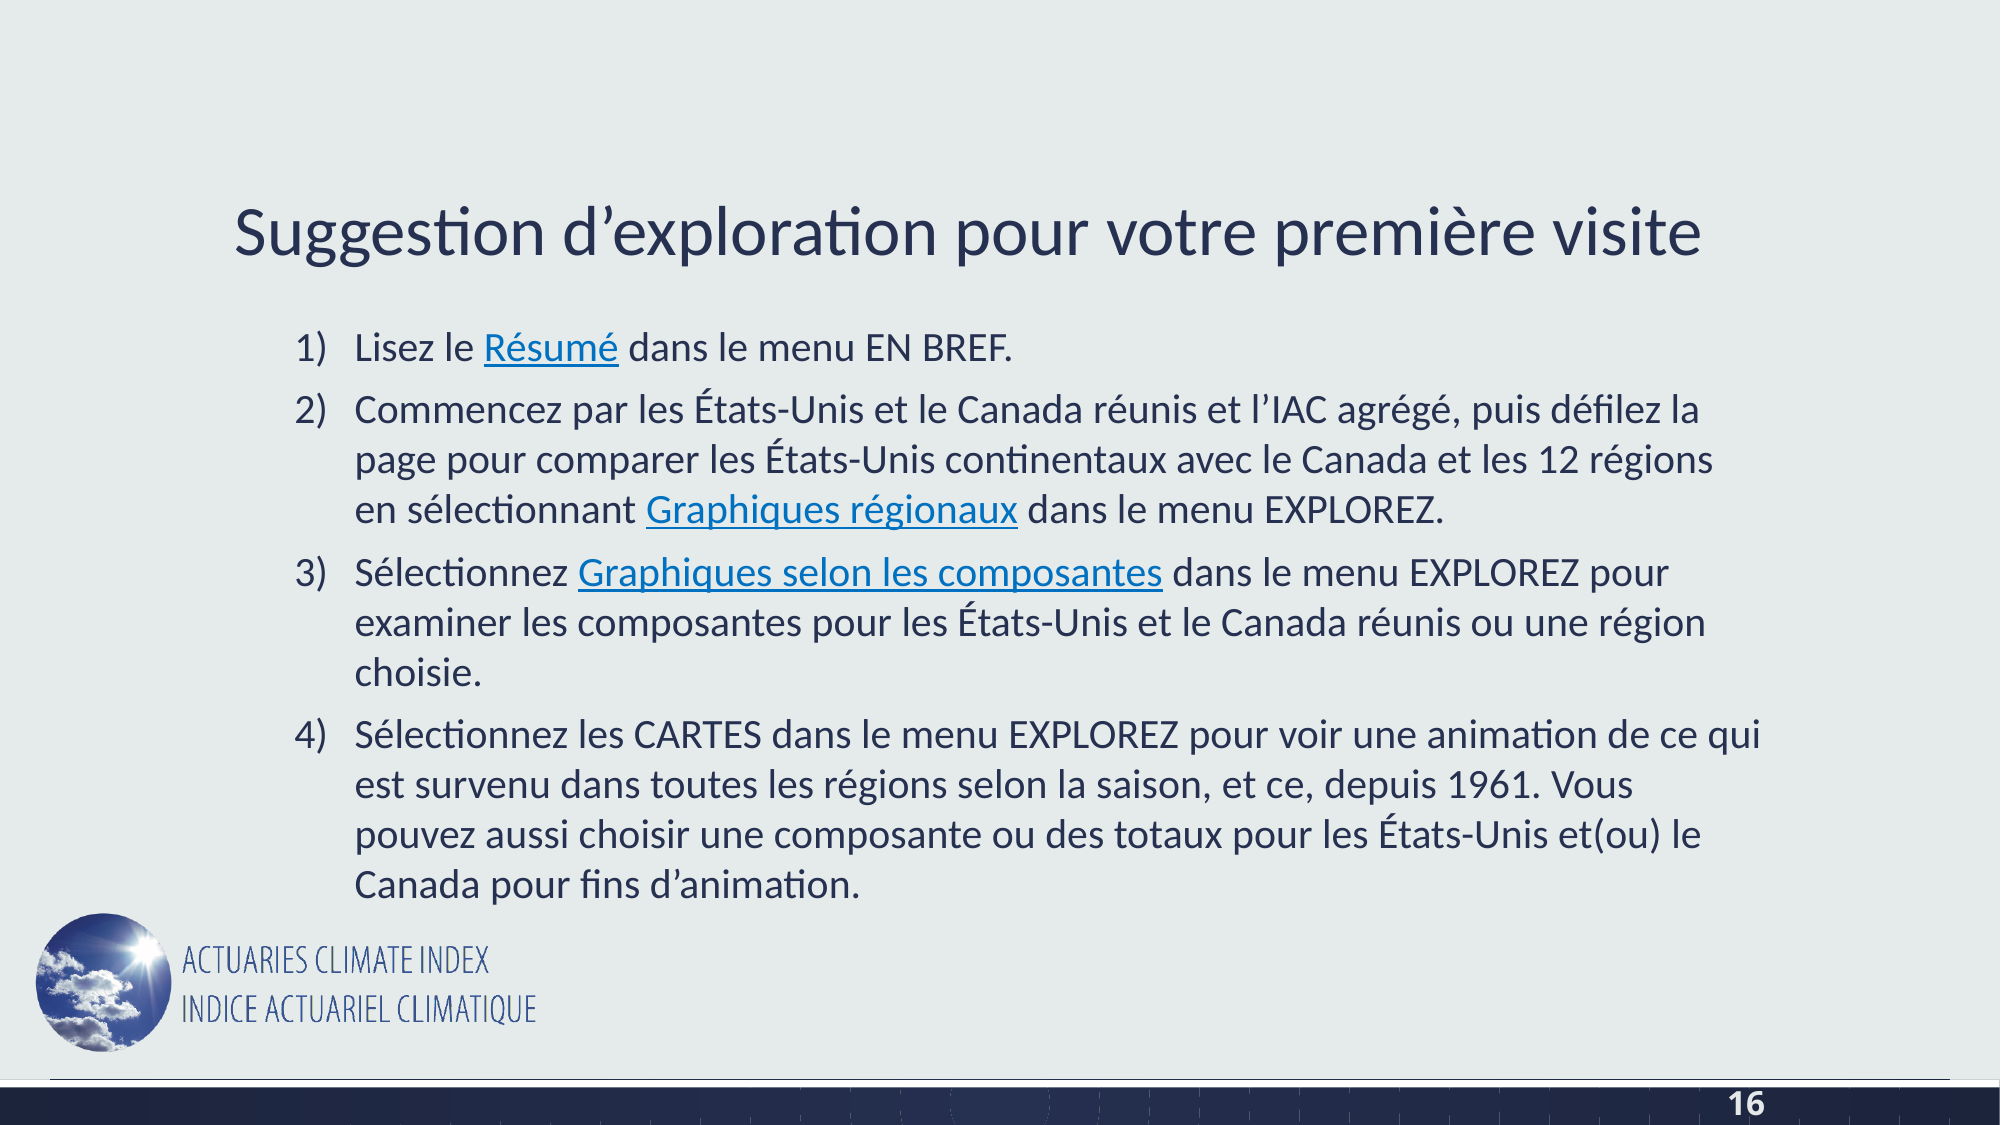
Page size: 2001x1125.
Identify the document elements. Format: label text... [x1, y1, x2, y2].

slide_number 16 [1674, 1085, 1780, 1124]
title Suggestion d’exploration pour votre première visite [219, 76, 1780, 279]
list Lisez le Résumé dans le menu EN BREF. Commencez par les États-Unis et le Canada réunis et l’IAC agrégé, puis défilez la page pour comparer les États-Unis continentaux avec le Canada et les 12 régions en sélectionnant Graphiques régionaux dans le menu EXPLOREZ. Sélectionnez Graphiques selon les composantes dans le menu EXPLOREZ pour examiner les composantes pour les États-Unis et le Canada réunis ou une région choisie. Sélectionnez les CARTES dans le menu EXPLOREZ pour voir une animation de ce qui est survenu dans toutes les régions selon la saison, et ce, depuis 1961. Vous pouvez aussi choisir une composante ou des totaux pour les États-Unis et(ou) le Canada pour fins d’animation. [219, 311, 1780, 990]
picture [35, 912, 536, 1053]
